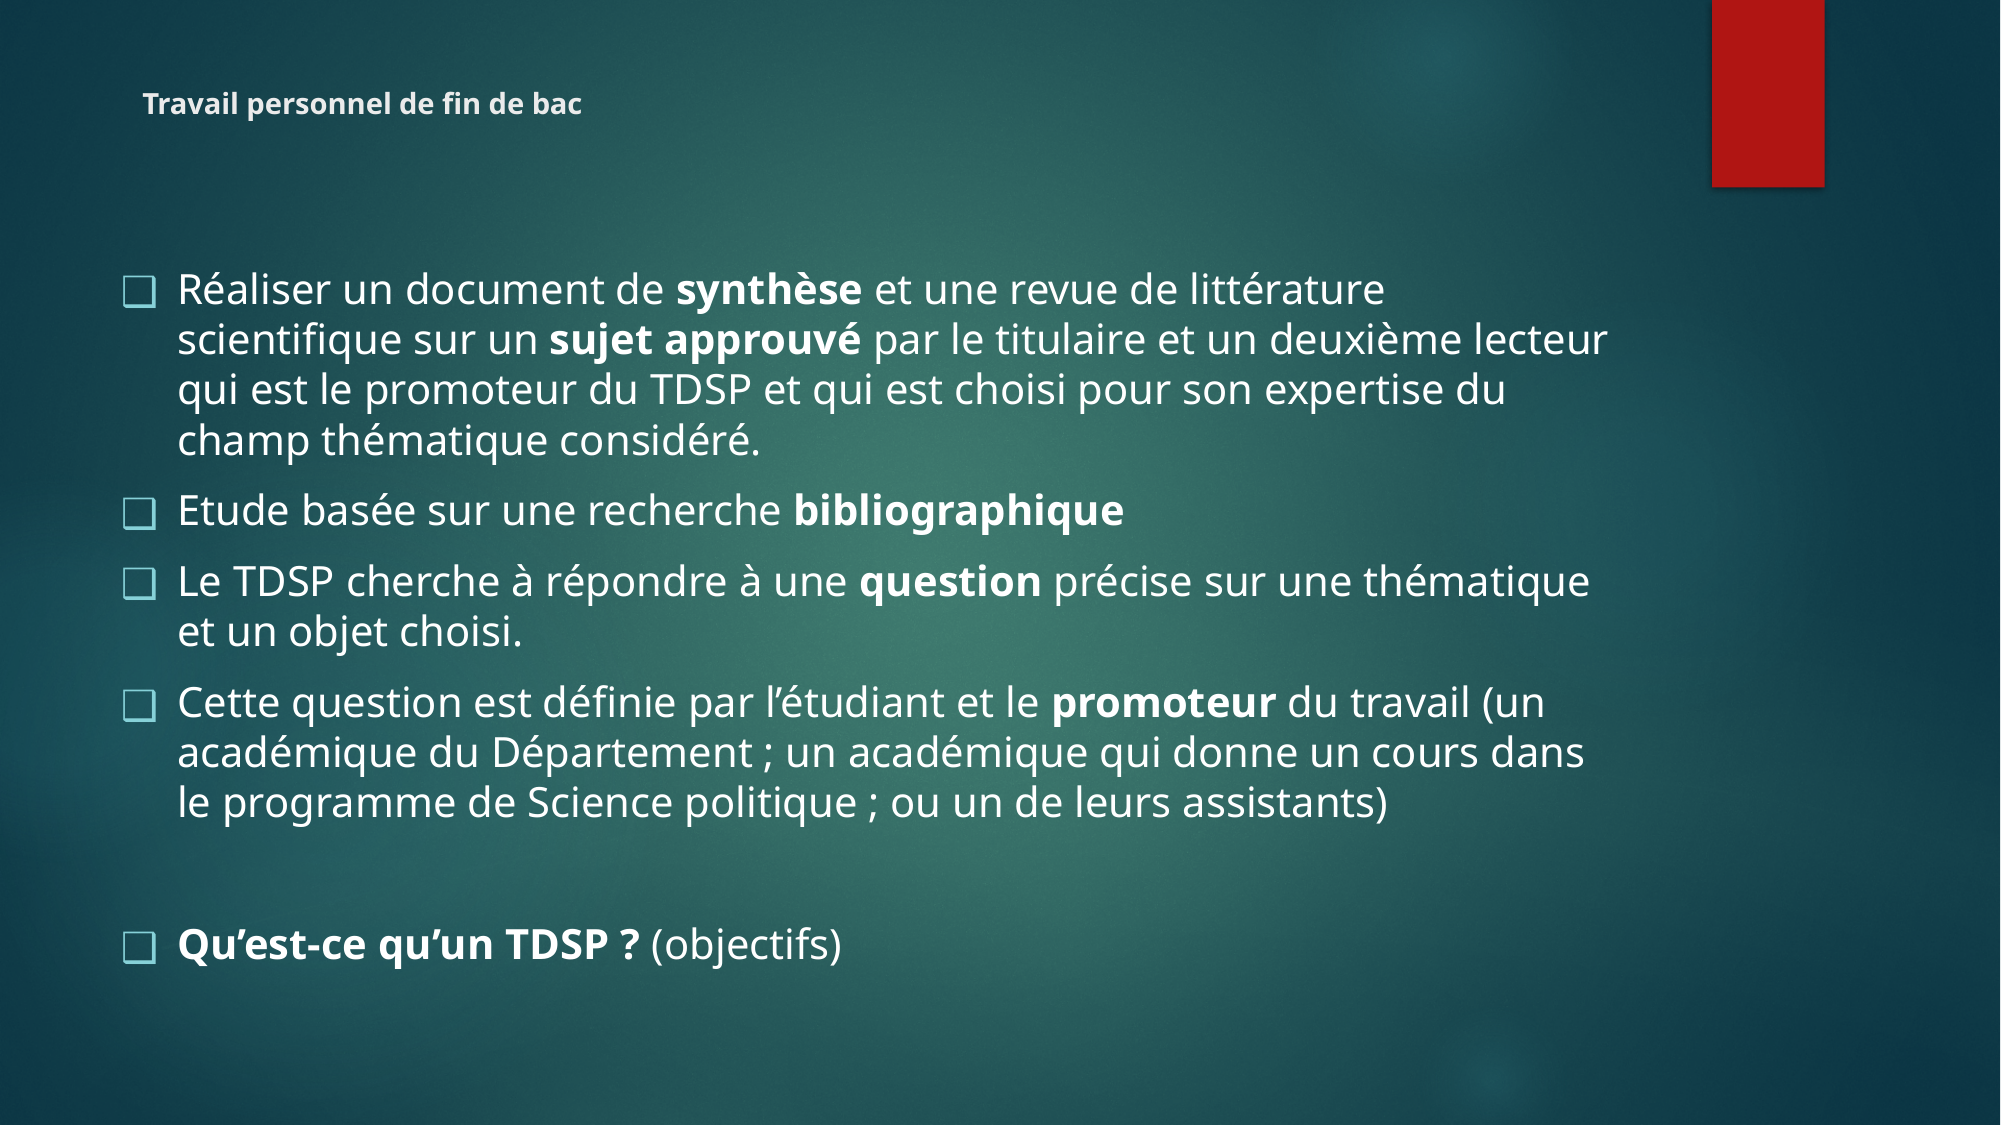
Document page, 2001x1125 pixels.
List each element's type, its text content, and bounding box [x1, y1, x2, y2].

list Réaliser un document de synthèse et une revue de littérature scientifique sur un sujet approuvé par le titulaire et un deuxième lecteur qui est le promoteur du TDSP et qui est choisi pour son expertise du champ thématique considéré. Etude basée sur une recherche bibliographique Le TDSP cherche à répondre à une question précise sur une thématique et un objet choisi. Cette question est définie par l’étudiant et le promoteur du travail (un académique du Département ; un académique qui donne un cours dans le programme de Science politique ; ou un de leurs assistants) Qu’est-ce qu’un TDSP ? (objectifs) [105, 255, 1626, 982]
picture [0, 0, 2001, 1125]
title Travail personnel de fin de bac [127, 78, 1677, 200]
